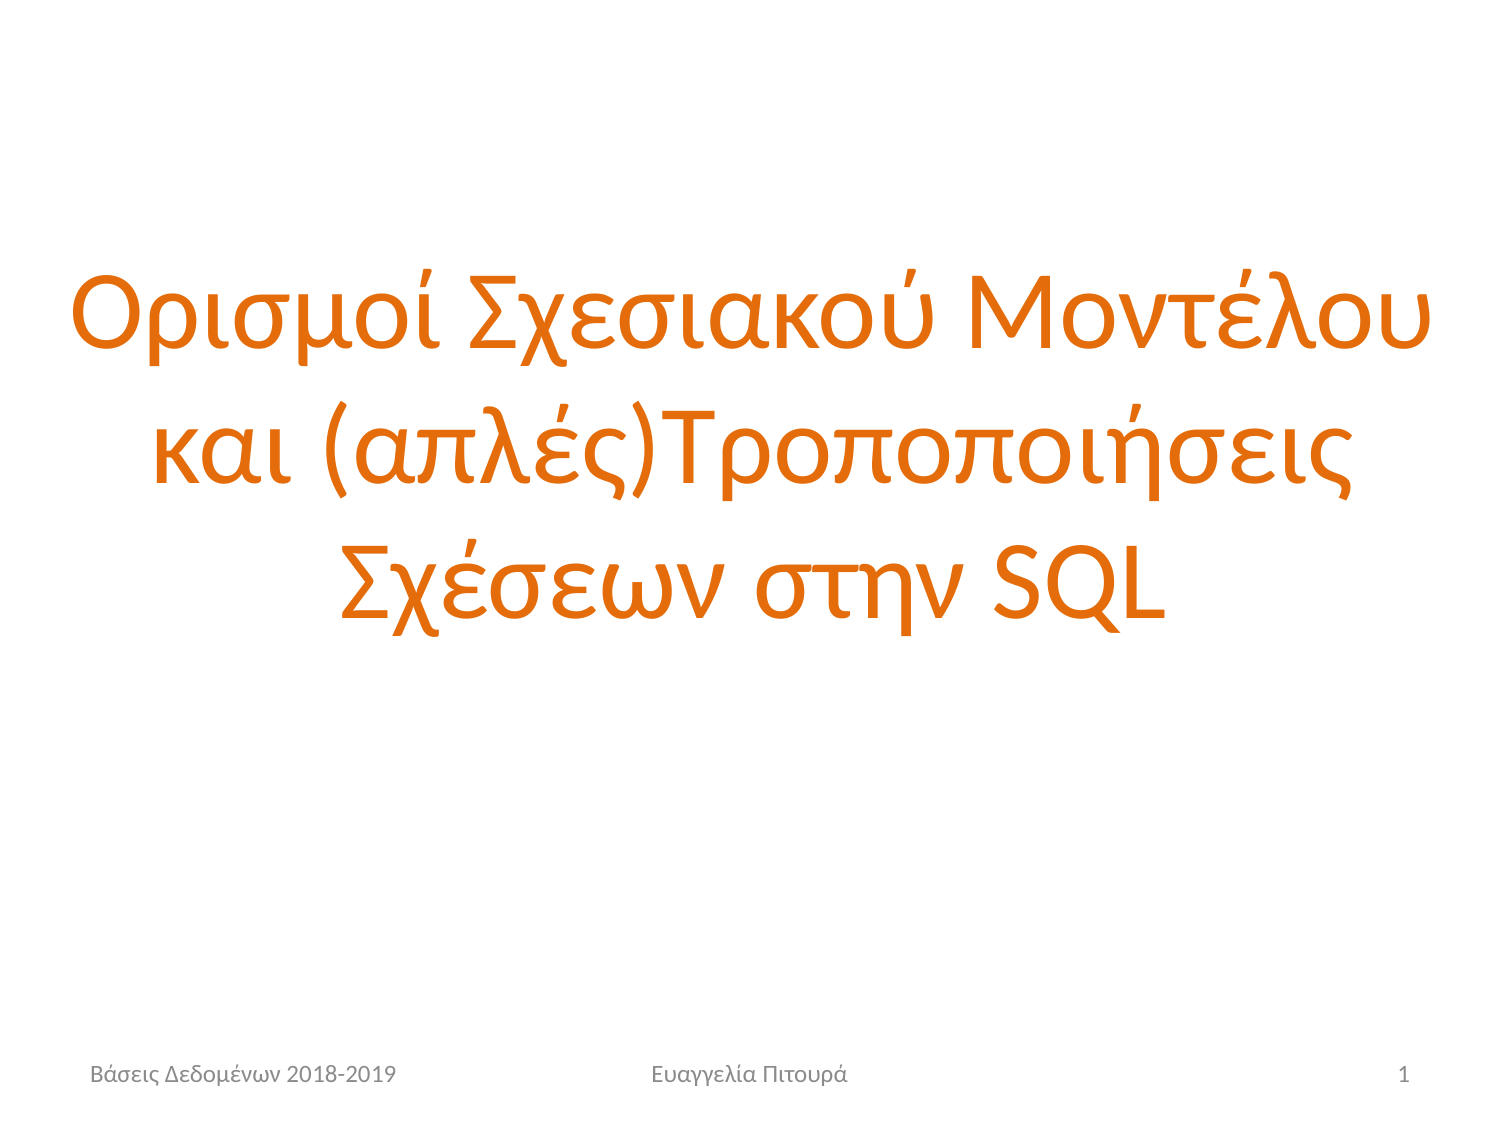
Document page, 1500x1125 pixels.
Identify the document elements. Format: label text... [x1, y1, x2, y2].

slide_number 1 [1074, 1042, 1425, 1103]
slide_number Βάσεις Δεδομένων 2018-2019 [75, 1042, 425, 1103]
footer Ευαγγελία Πιτουρά [512, 1042, 988, 1103]
text_box Ορισμοί Σχεσιακού Μοντέλου και (απλές)Τροποποιήσεις Σχέσεων στην SQL [43, 228, 1463, 649]
